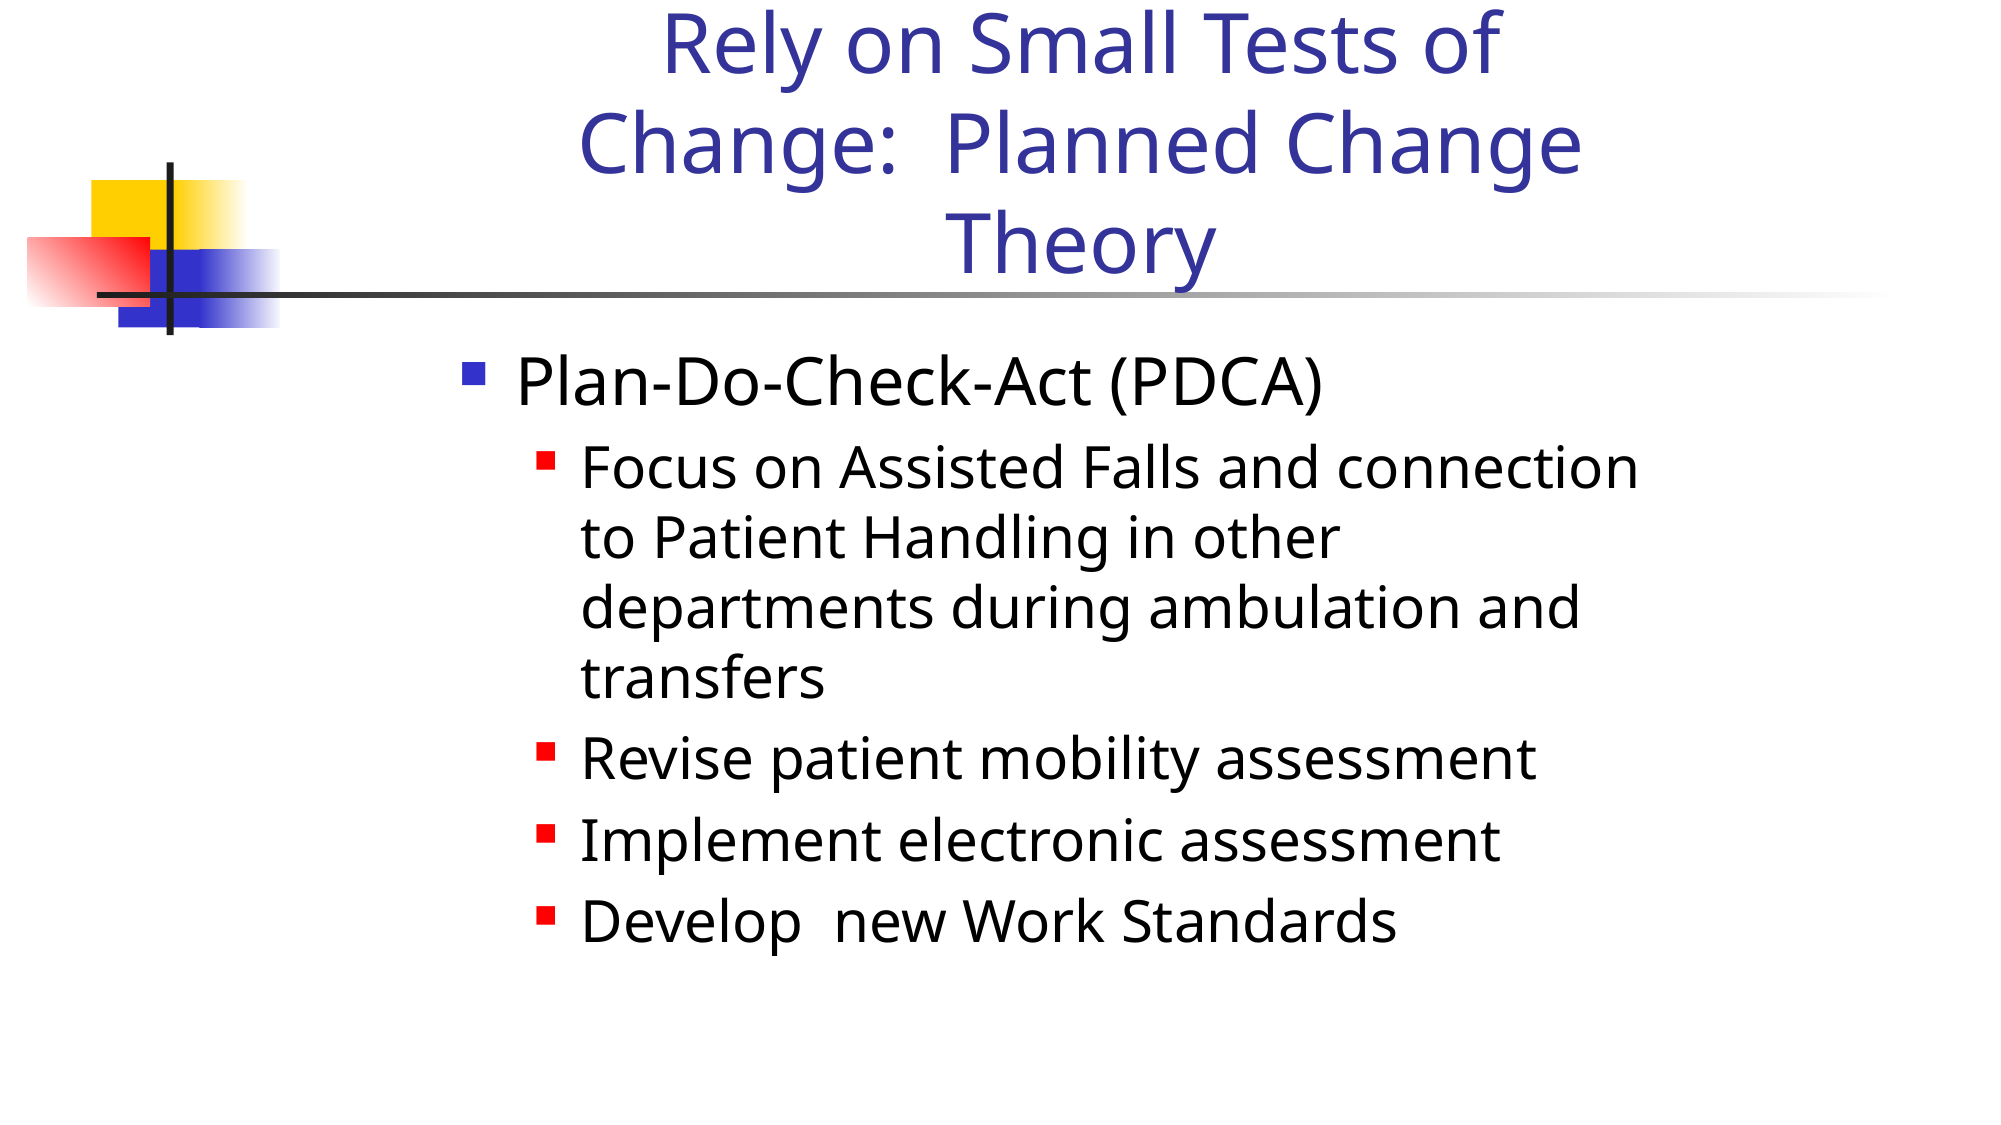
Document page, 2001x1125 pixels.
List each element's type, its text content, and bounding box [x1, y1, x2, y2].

title Rely on Small Tests of Change: Planned Change Theory [487, 149, 1675, 298]
list Plan-Do-Check-Act (PDCA) Focus on Assisted Falls and connection to Patient Handling in other departments during ambulation and transfers Revise patient mobility assessment Implement electronic assessment Develop new Work Standards [444, 331, 1719, 1006]
